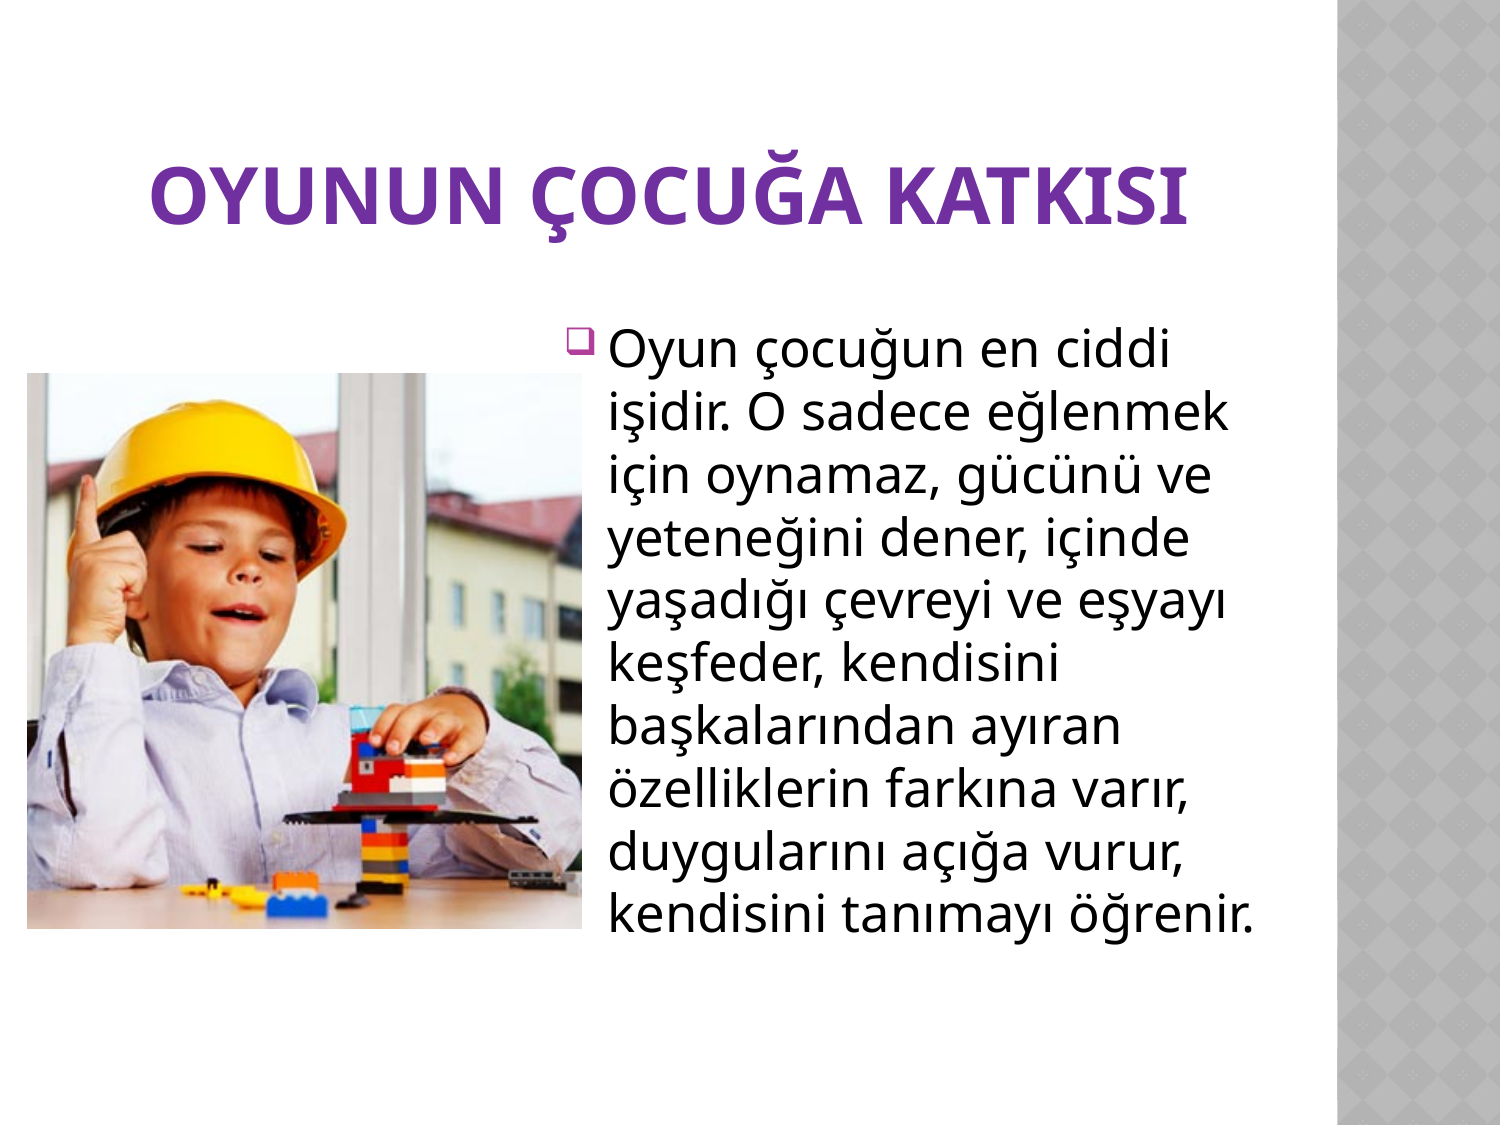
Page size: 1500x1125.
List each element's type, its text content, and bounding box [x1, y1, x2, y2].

picture [26, 373, 583, 929]
title Oyunun çocuğa katkısı [75, 90, 1263, 240]
list Oyun çocuğun en ciddi işidir. O sadece eğlenmek için oynamaz, gücünü ve yeteneğini dener, içinde yaşadığı çevreyi ve eşyayı keşfeder, kendisini başkalarından ayıran özelliklerin farkına varır, duygularını açığa vurur, kendisini tanımayı öğrenir. [549, 307, 1322, 957]
